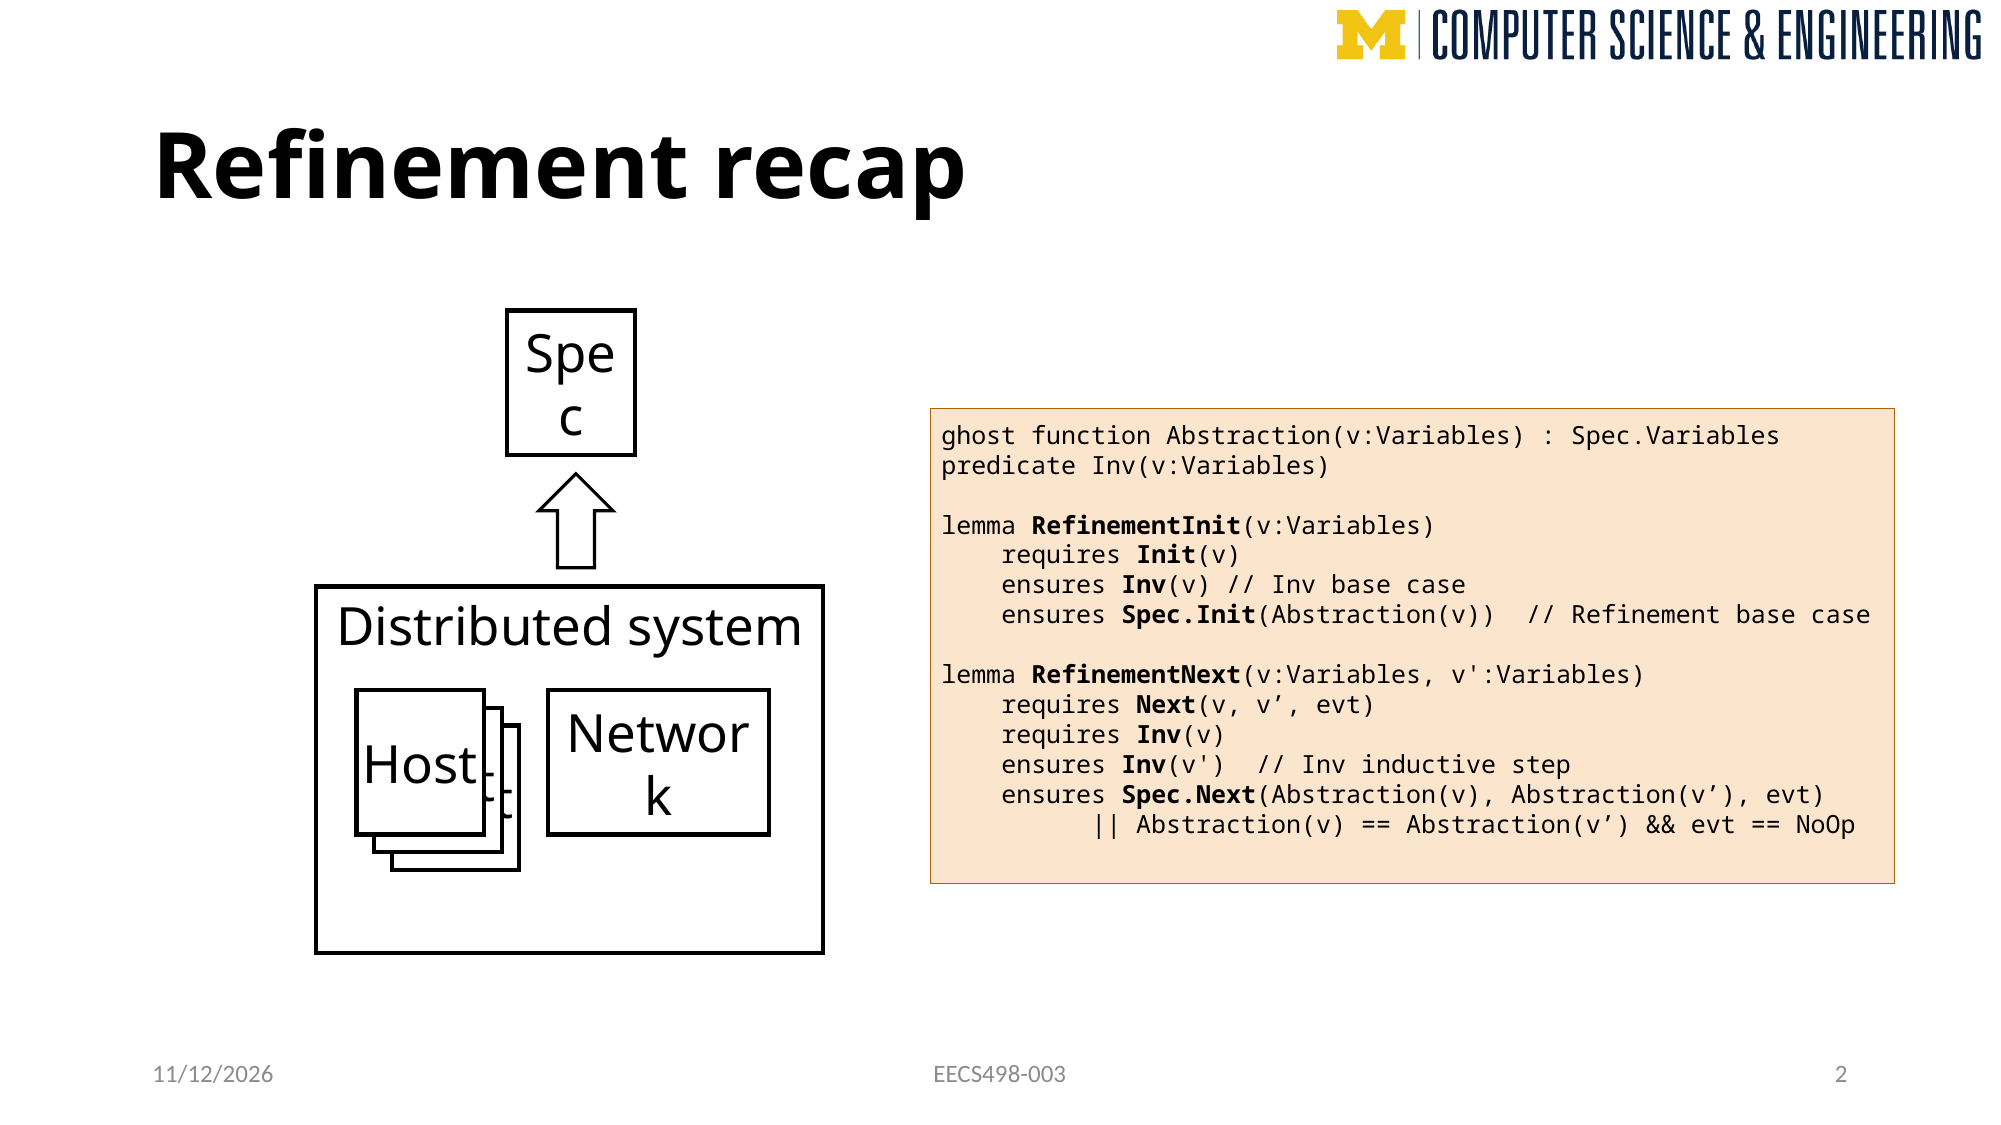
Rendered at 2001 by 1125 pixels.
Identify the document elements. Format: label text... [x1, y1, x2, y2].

text_box Distributed system [316, 586, 824, 953]
text_box Network [548, 690, 770, 835]
text_box Host [374, 707, 502, 853]
picture [1337, 9, 1981, 60]
text_box Host [356, 690, 485, 835]
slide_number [137, 1042, 588, 1103]
text_box Spec [507, 310, 635, 455]
footer EECS498-003 [662, 1042, 1338, 1103]
title Refinement recap [137, 59, 1863, 278]
text_box [538, 473, 613, 568]
slide_number 2 [1412, 1042, 1863, 1103]
text_box ghost function Abstraction(v:Variables) : Spec.Variables predicate Inv(v:Variables) lemma RefinementInit(v:Variables) requires Init(v) ensures Inv(v) // Inv base case ensures Spec.Init(Abstraction(v)) // Refinement base case lemma RefinementNext(v:Variables, v':Variables) requires Next(v, v’, evt) requires Inv(v) ensures Inv(v') // Inv inductive step ensures Spec.Next(Abstraction(v), Abstraction(v’), evt) || Abstraction(v) == Abstraction(v’) && evt == NoOp [930, 408, 1895, 884]
text_box Host [391, 725, 520, 870]
